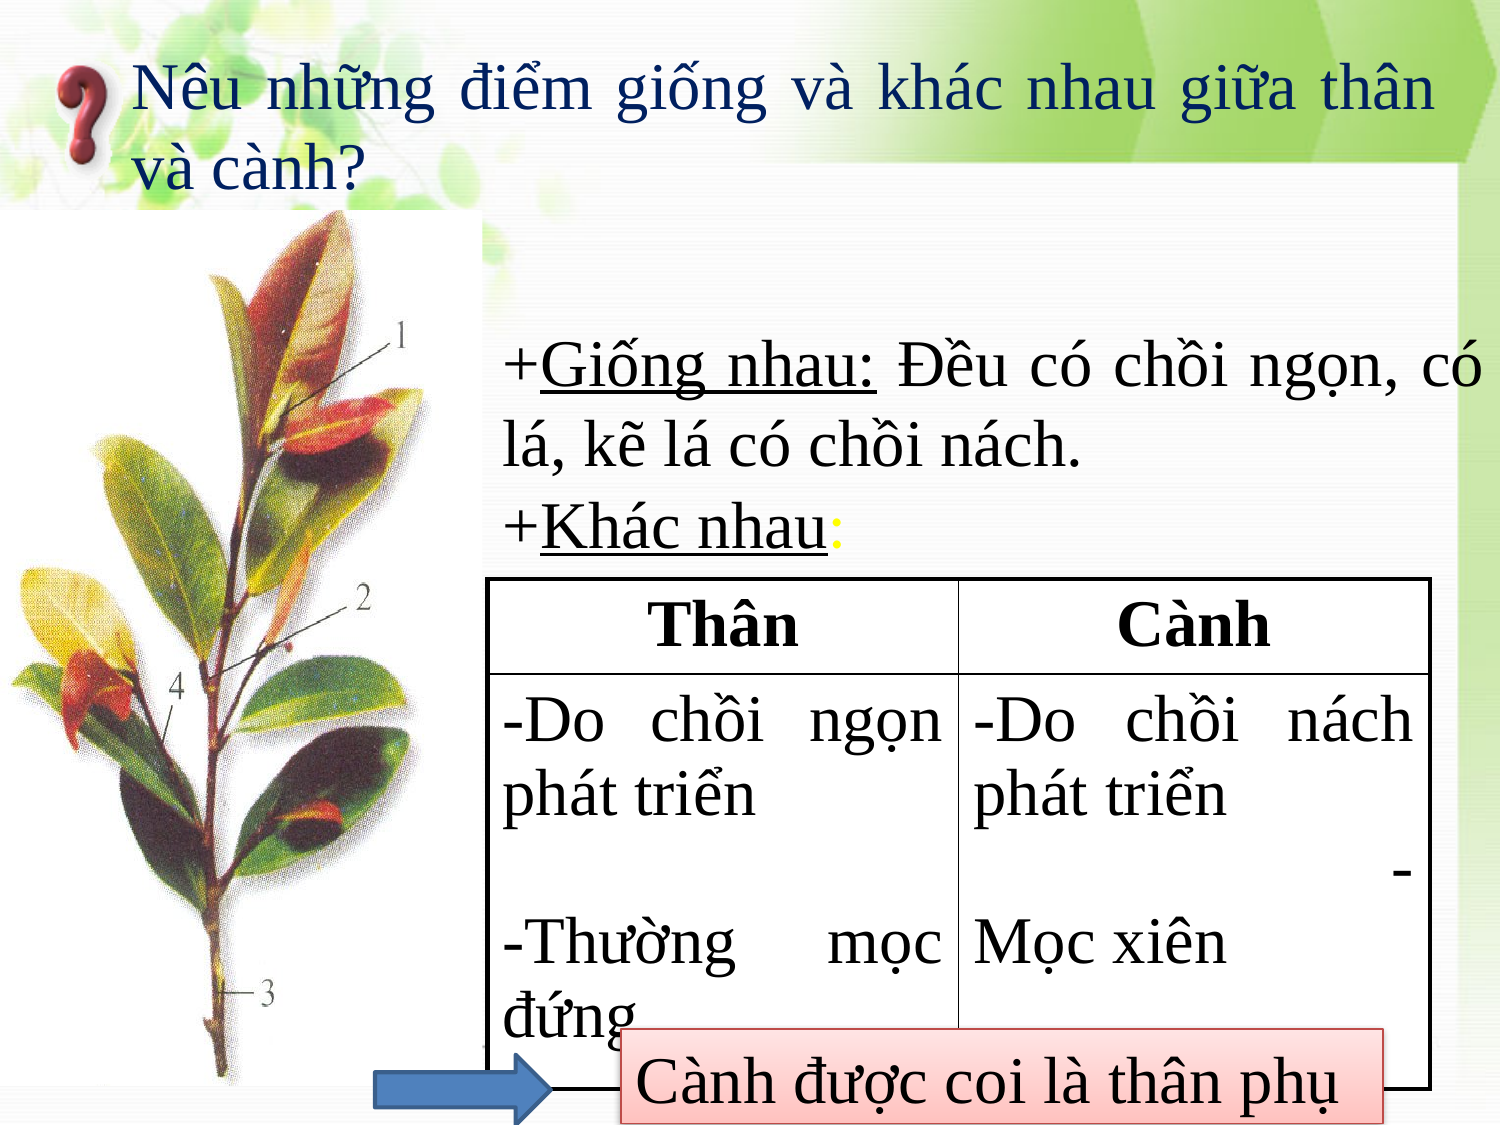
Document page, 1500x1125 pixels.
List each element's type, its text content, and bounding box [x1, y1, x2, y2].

table_cell -Do chồi ngọn phát triển -Thường mọc đứng [490, 675, 958, 1087]
text_box [372, 1052, 553, 1125]
text_box +Khác nhau: [487, 474, 925, 570]
picture [0, 0, 1500, 1125]
table_cell -Do chồi nách phát triển -Mọc xiên [959, 675, 1428, 1087]
text_box Nêu những điểm giống và khác nhau giữa thân và cành? [117, 35, 1453, 210]
text_box +Giống nhau: Đều có chồi ngọn, có lá, kẽ lá có chồi nách. [487, 312, 1500, 488]
text_box Cành được coi là thân phụ [620, 1028, 1384, 1124]
table_header Cành [959, 581, 1428, 673]
table_header Thân [490, 581, 958, 673]
